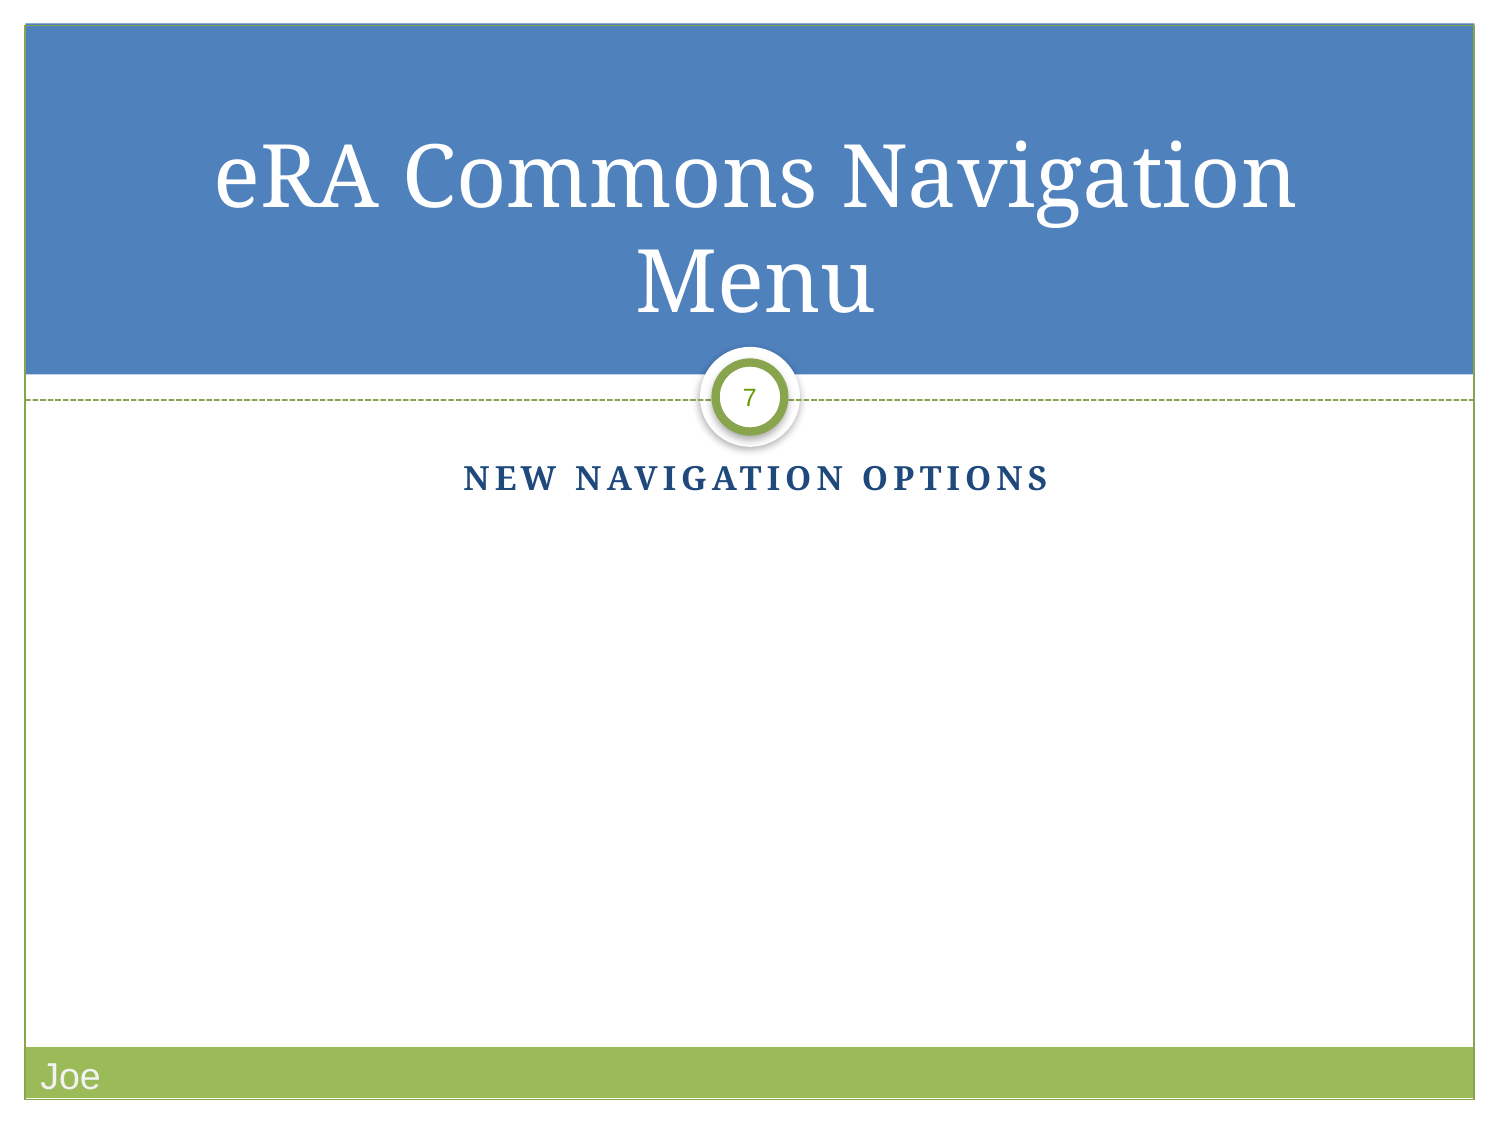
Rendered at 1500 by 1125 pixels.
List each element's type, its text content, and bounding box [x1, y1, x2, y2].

list New navigation options [224, 449, 1288, 725]
text_box Joe [25, 1045, 116, 1105]
title eRA Commons Navigation Menu [118, 87, 1394, 338]
